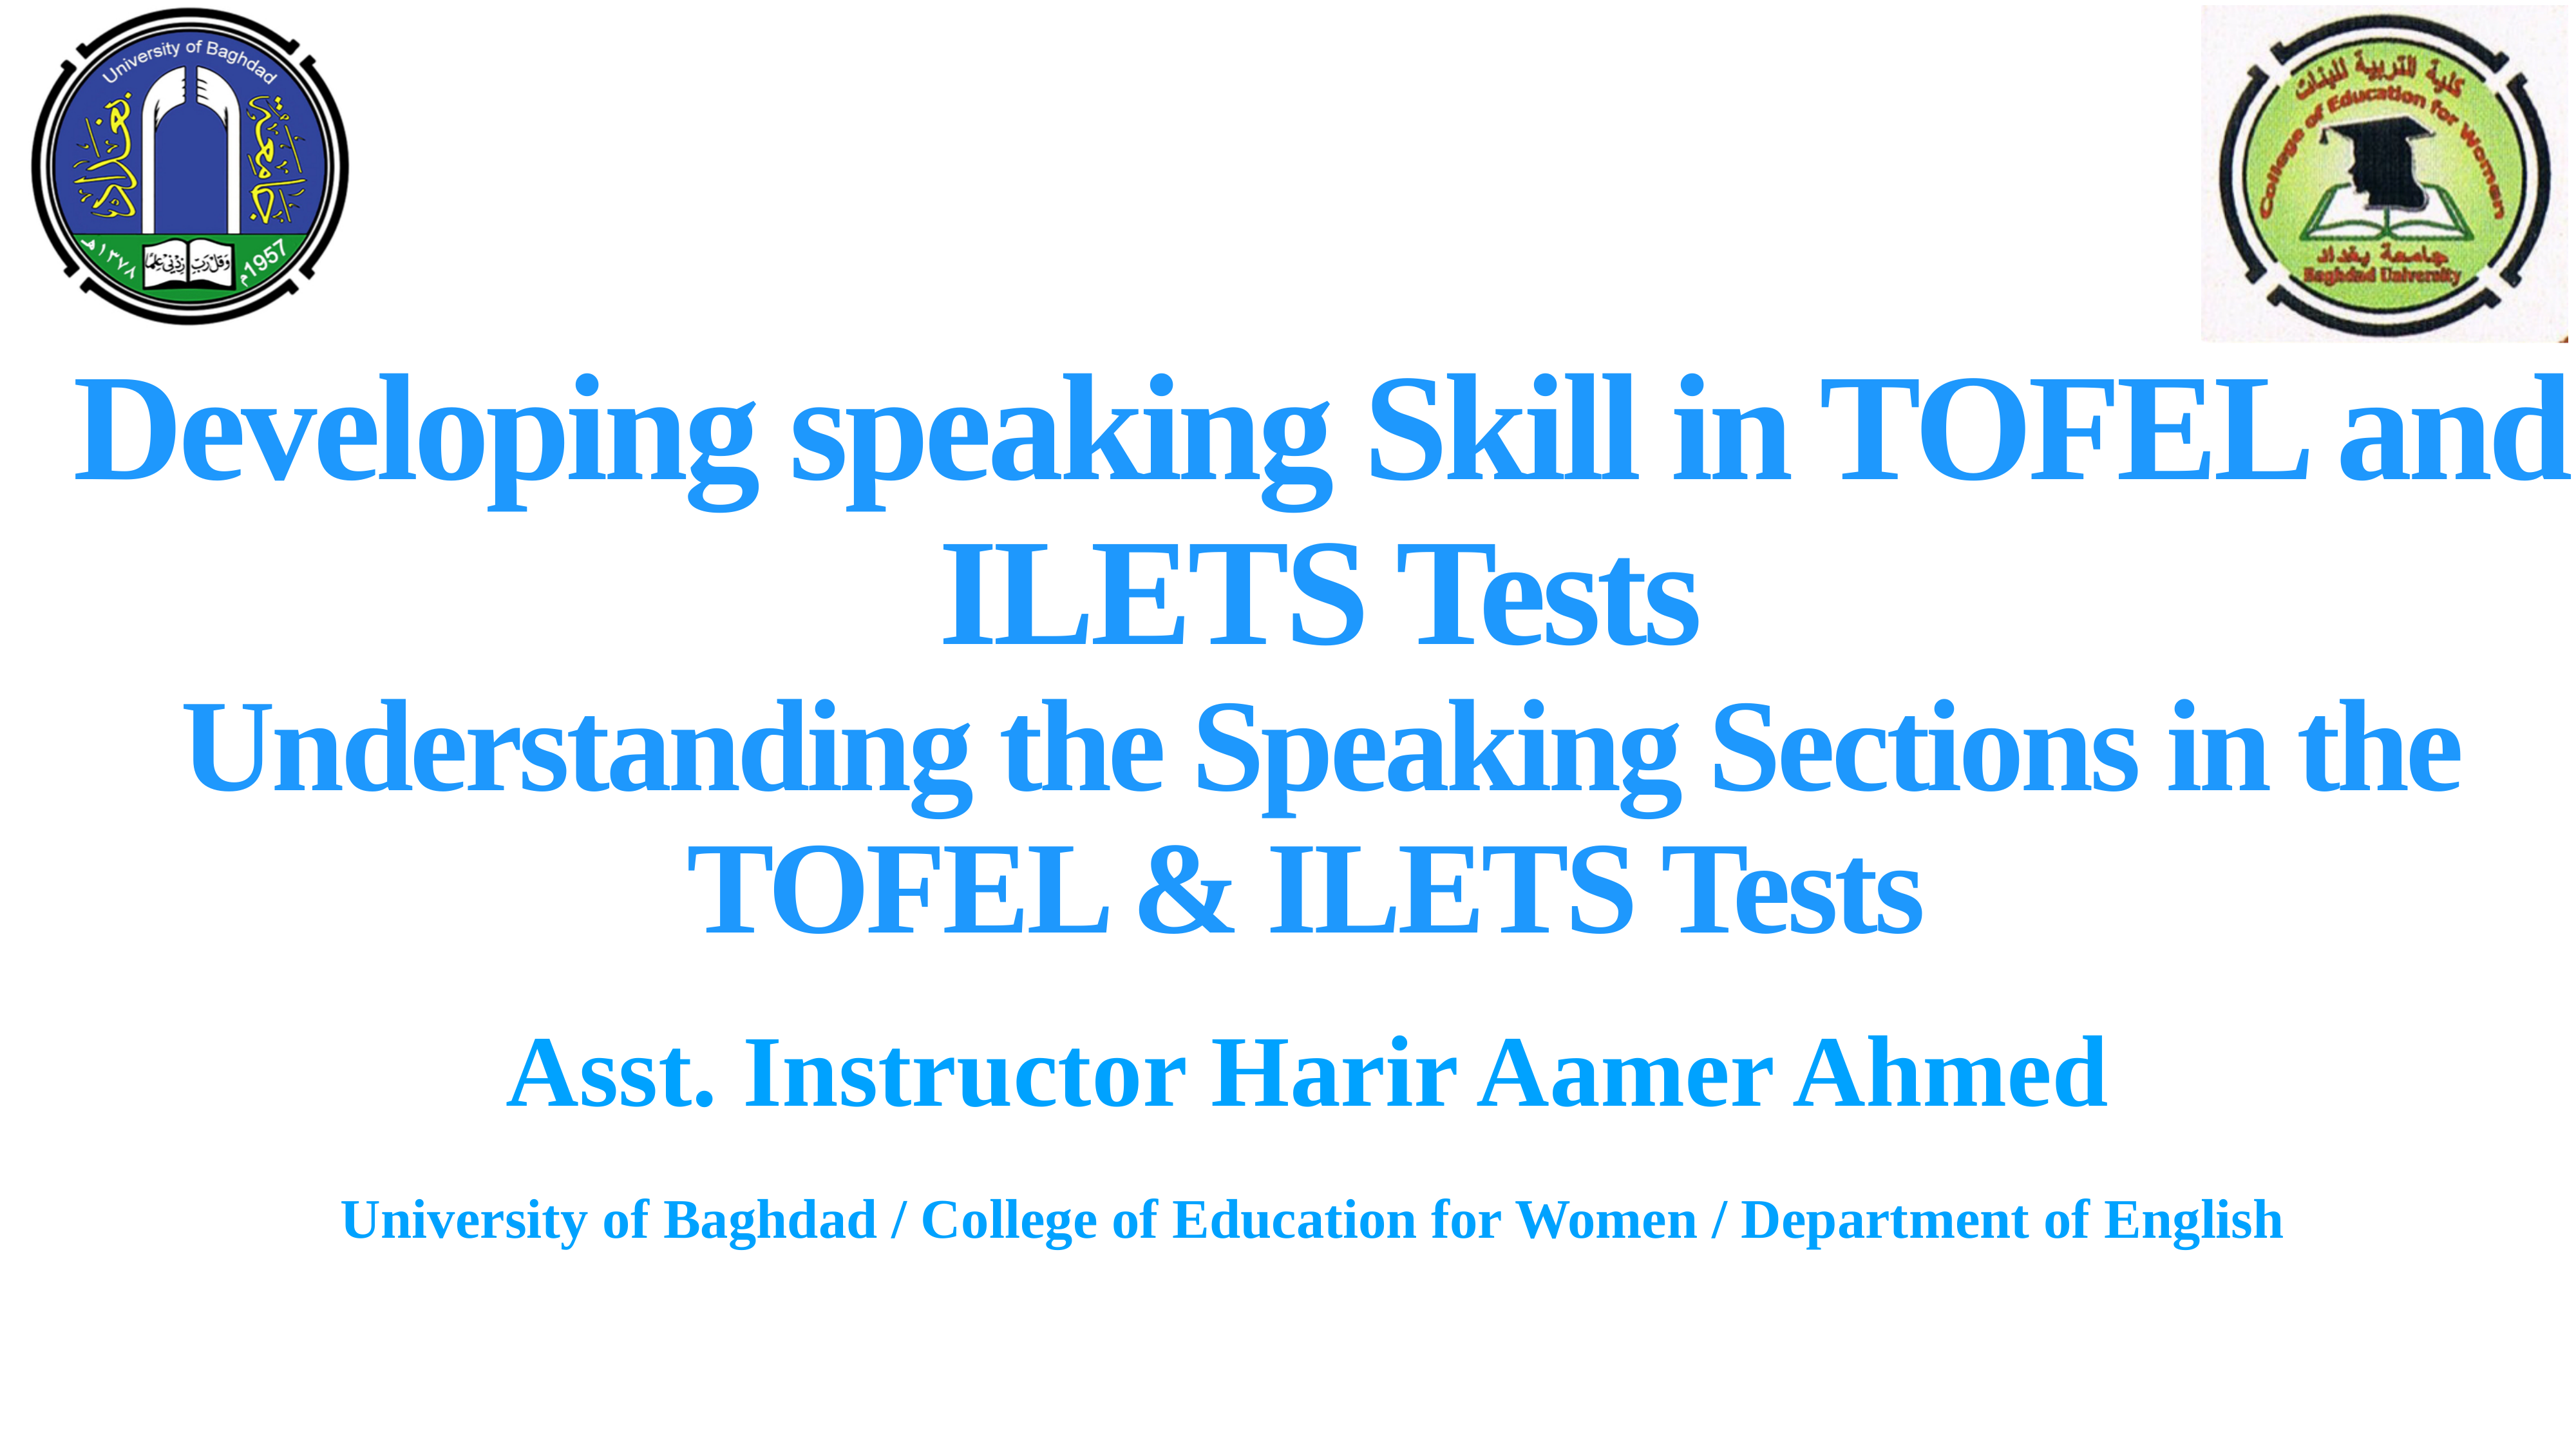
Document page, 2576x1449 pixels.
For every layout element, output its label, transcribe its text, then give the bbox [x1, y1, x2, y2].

picture [28, 5, 355, 346]
subtitle Asst. Instructor Harir Aamer Ahmed [166, 998, 2475, 1122]
title Developing speaking Skill in TOFEL and ILETS Tests Understanding the Speaking Sections in the TOFEL & ILETS Tests [54, 357, 2576, 967]
picture [2201, 5, 2568, 346]
list University of Baghdad / College of Education for Women / Department of English [166, 1177, 2475, 1251]
